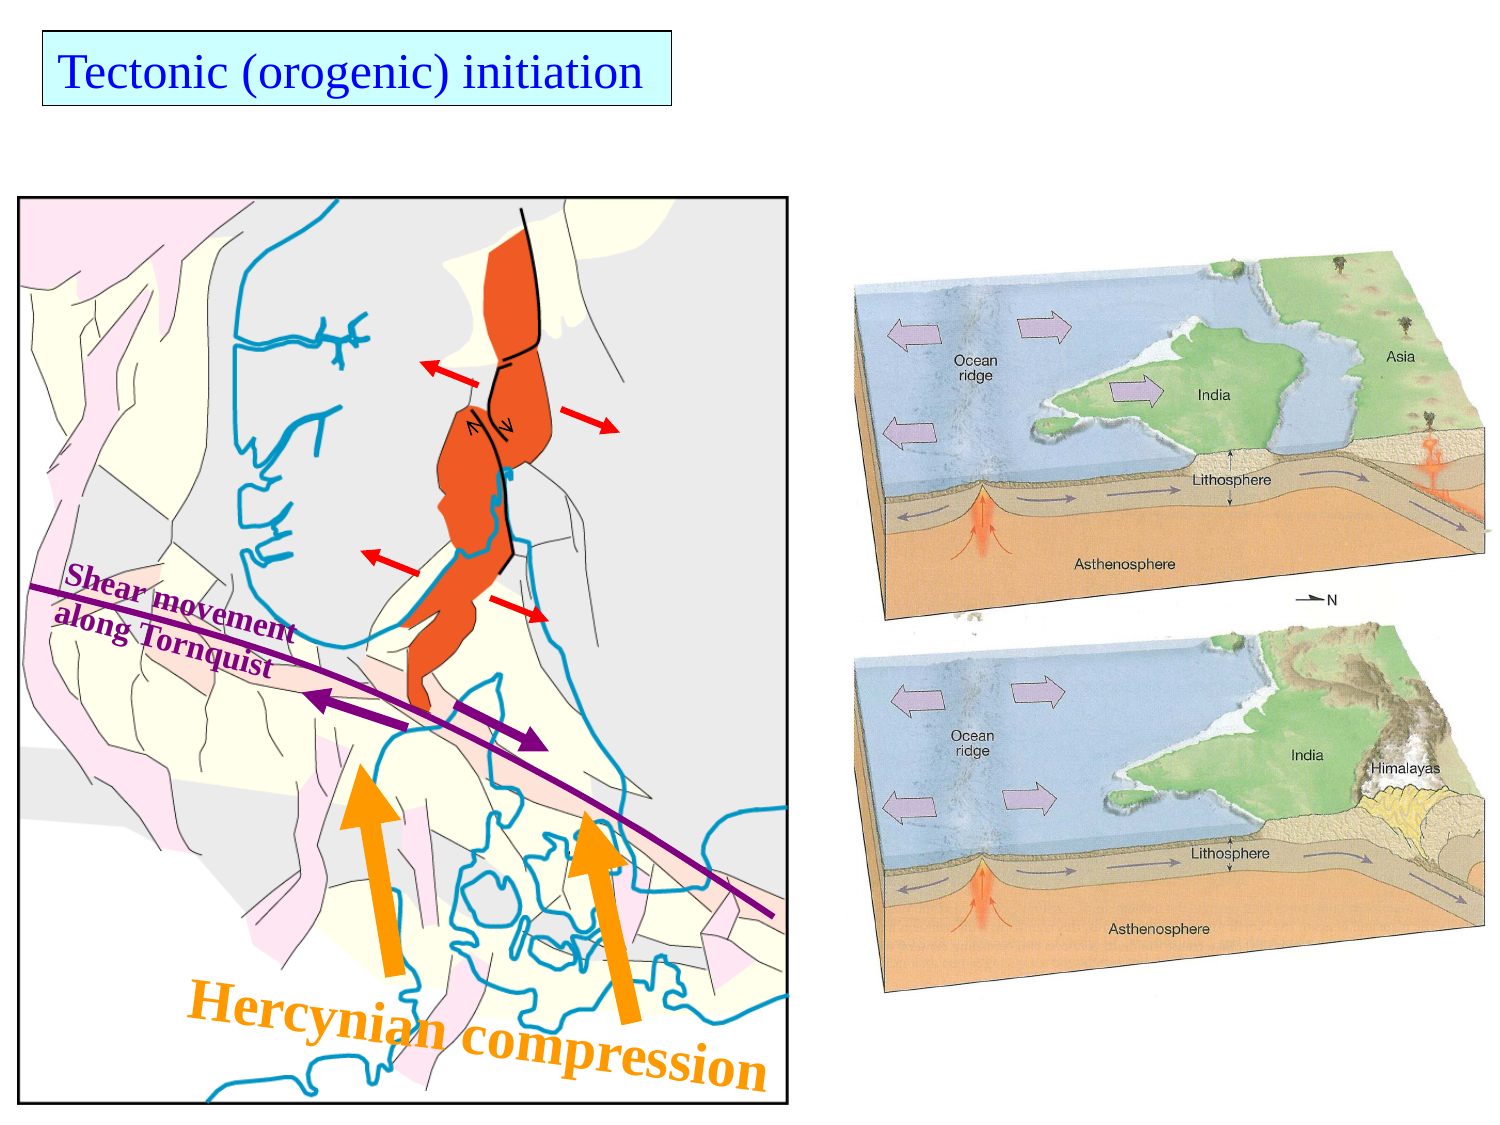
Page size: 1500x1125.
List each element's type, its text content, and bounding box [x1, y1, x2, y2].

picture [16, 196, 790, 1107]
text_box Tectonic (orogenic) initiation [42, 30, 672, 106]
picture [844, 243, 1494, 1000]
